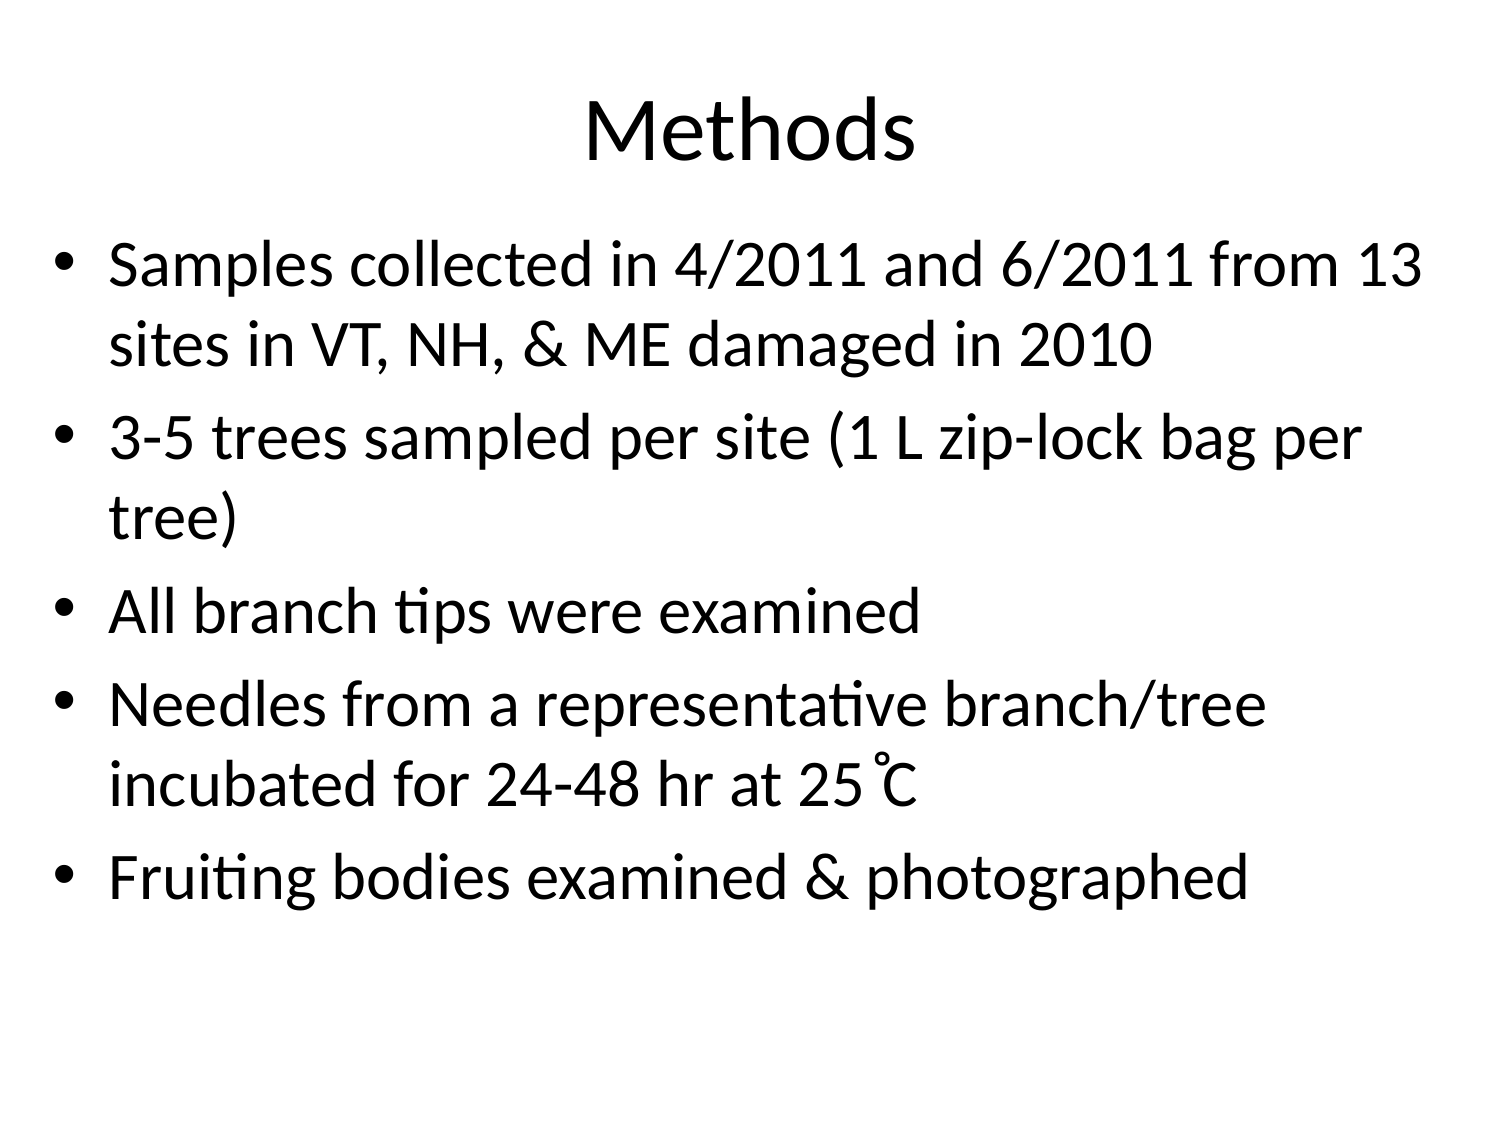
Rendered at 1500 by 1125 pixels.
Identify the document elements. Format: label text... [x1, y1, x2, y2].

title Methods [75, 35, 1425, 212]
list Samples collected in 4/2011 and 6/2011 from 13 sites in VT, NH, & ME damaged in 2010 3-5 trees sampled per site (1 L zip-lock bag per tree) All branch tips were examined Needles from a representative branch/tree incubated for 24-48 hr at 25 ̊C Fruiting bodies examined & photographed [37, 212, 1463, 1100]
